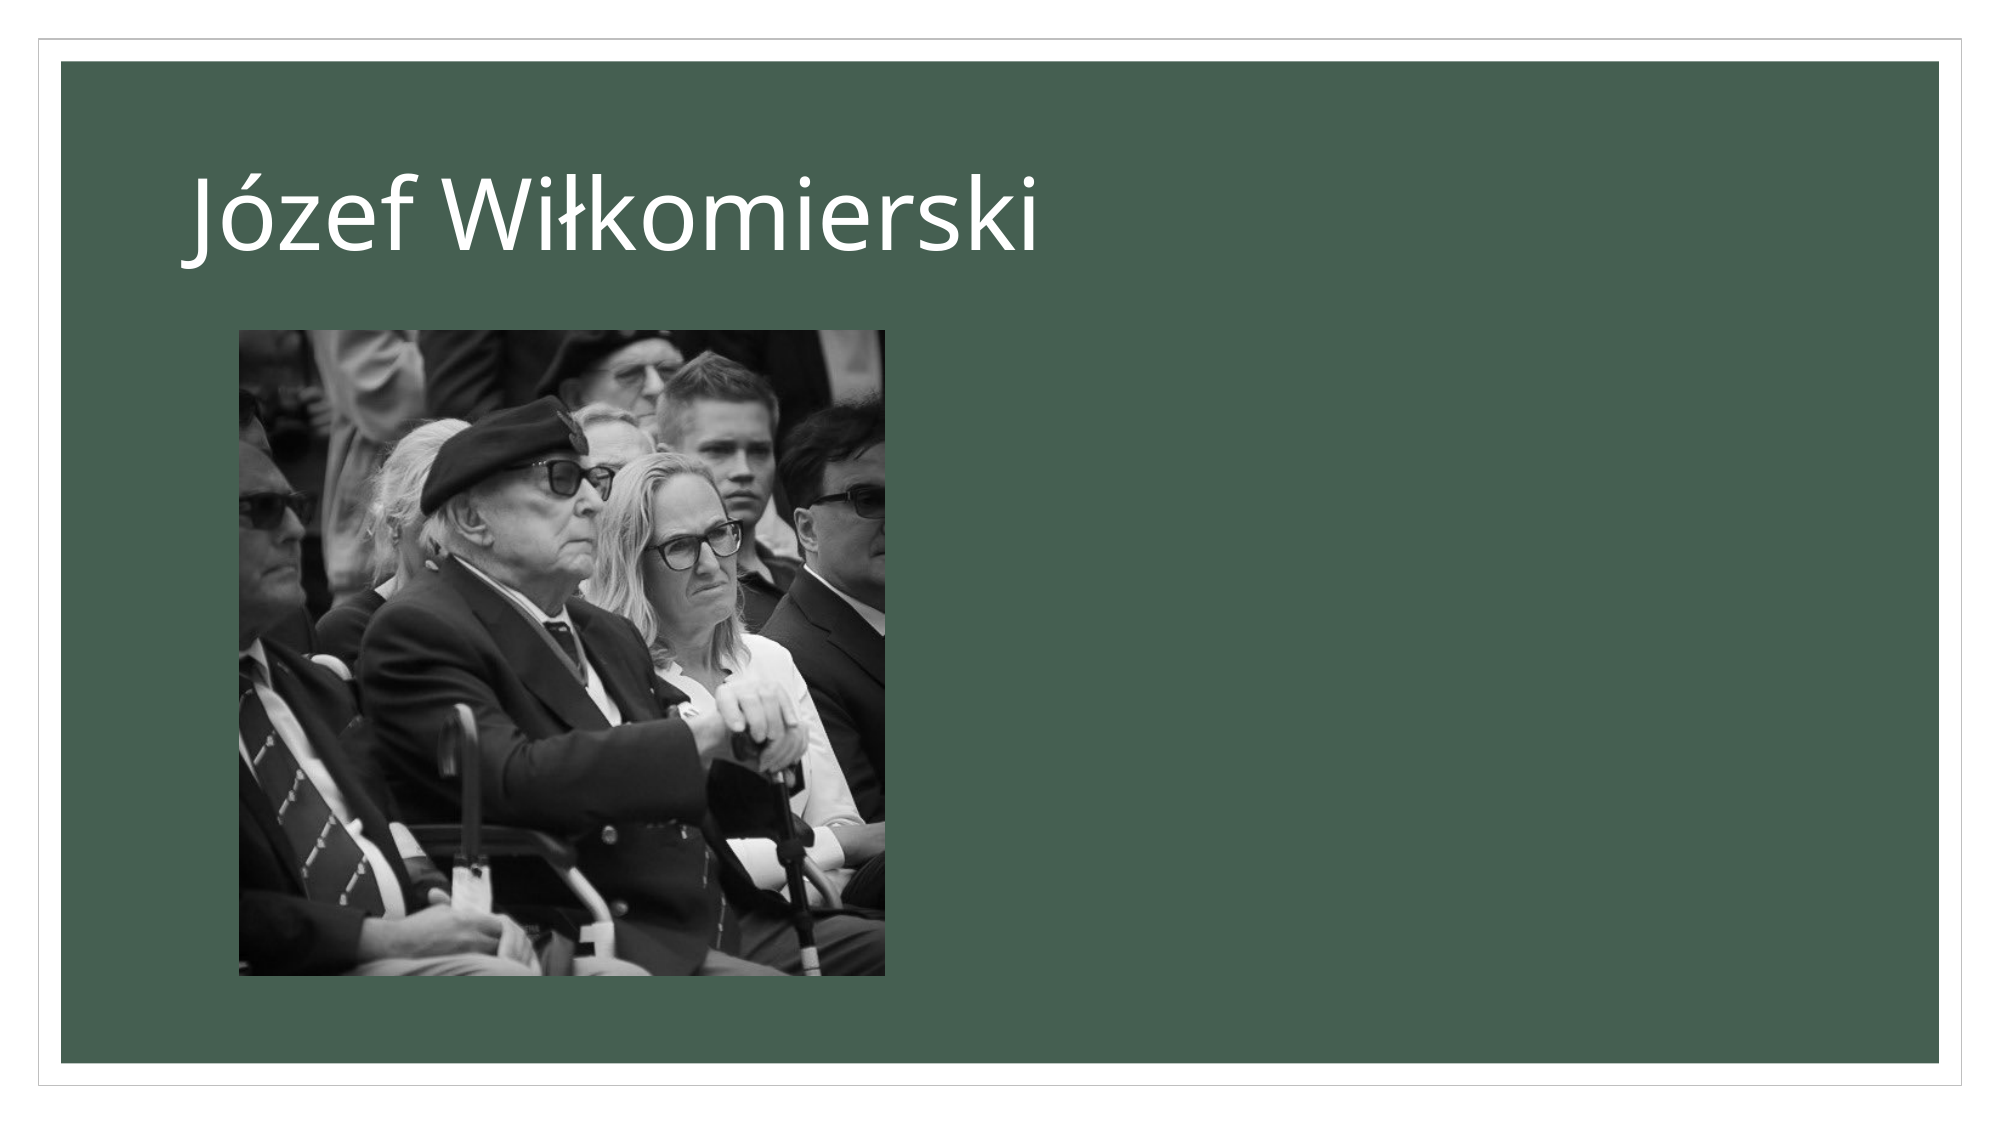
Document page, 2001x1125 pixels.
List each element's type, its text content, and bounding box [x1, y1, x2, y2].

title Józef Wiłkomierski [174, 105, 1825, 331]
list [239, 330, 885, 976]
